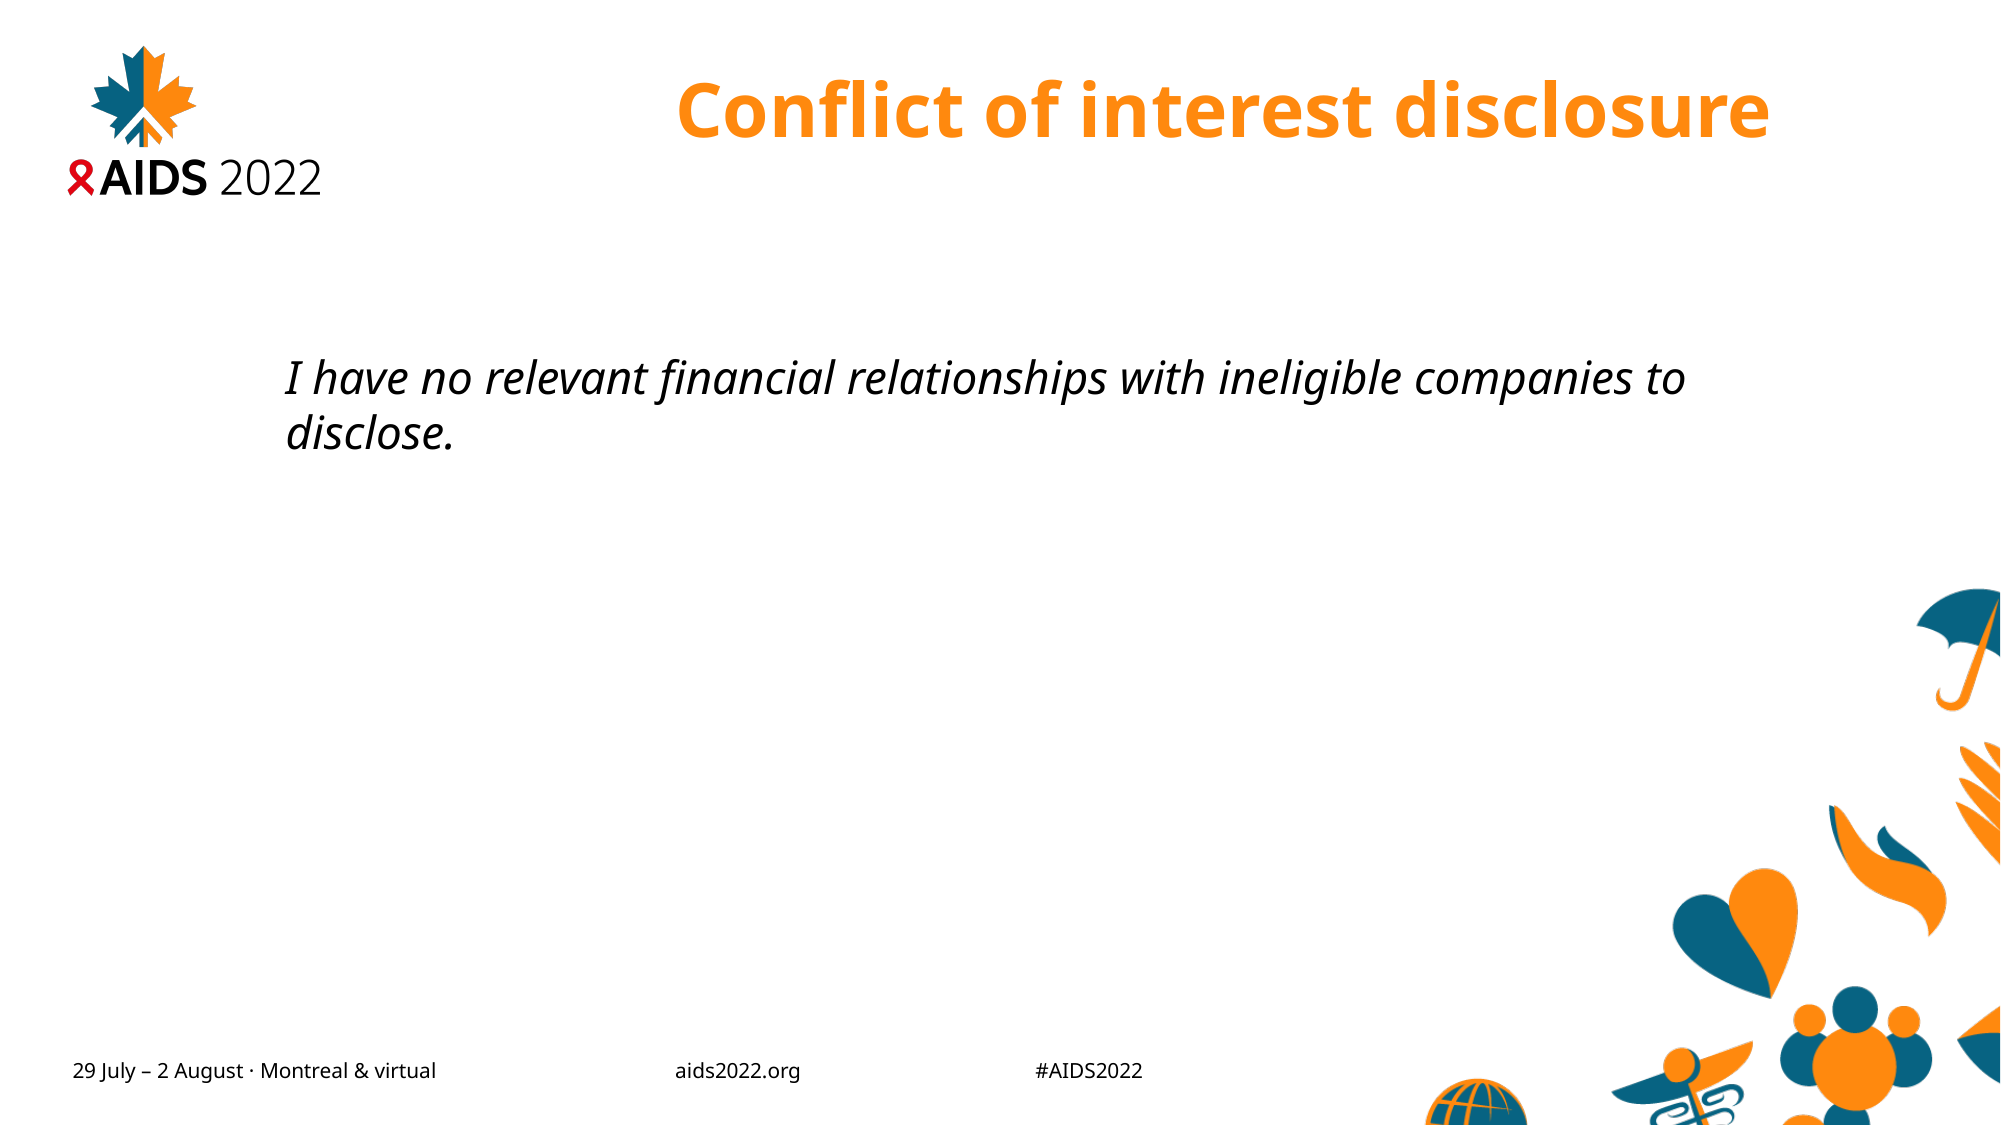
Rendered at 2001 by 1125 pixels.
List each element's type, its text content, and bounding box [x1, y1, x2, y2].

picture [41, 25, 343, 222]
title Conflict of interest disclosure [675, 72, 1968, 274]
picture [1355, 530, 2001, 1125]
text_box I have no relevant financial relationships with ineligible companies to disclose. [285, 349, 1811, 889]
